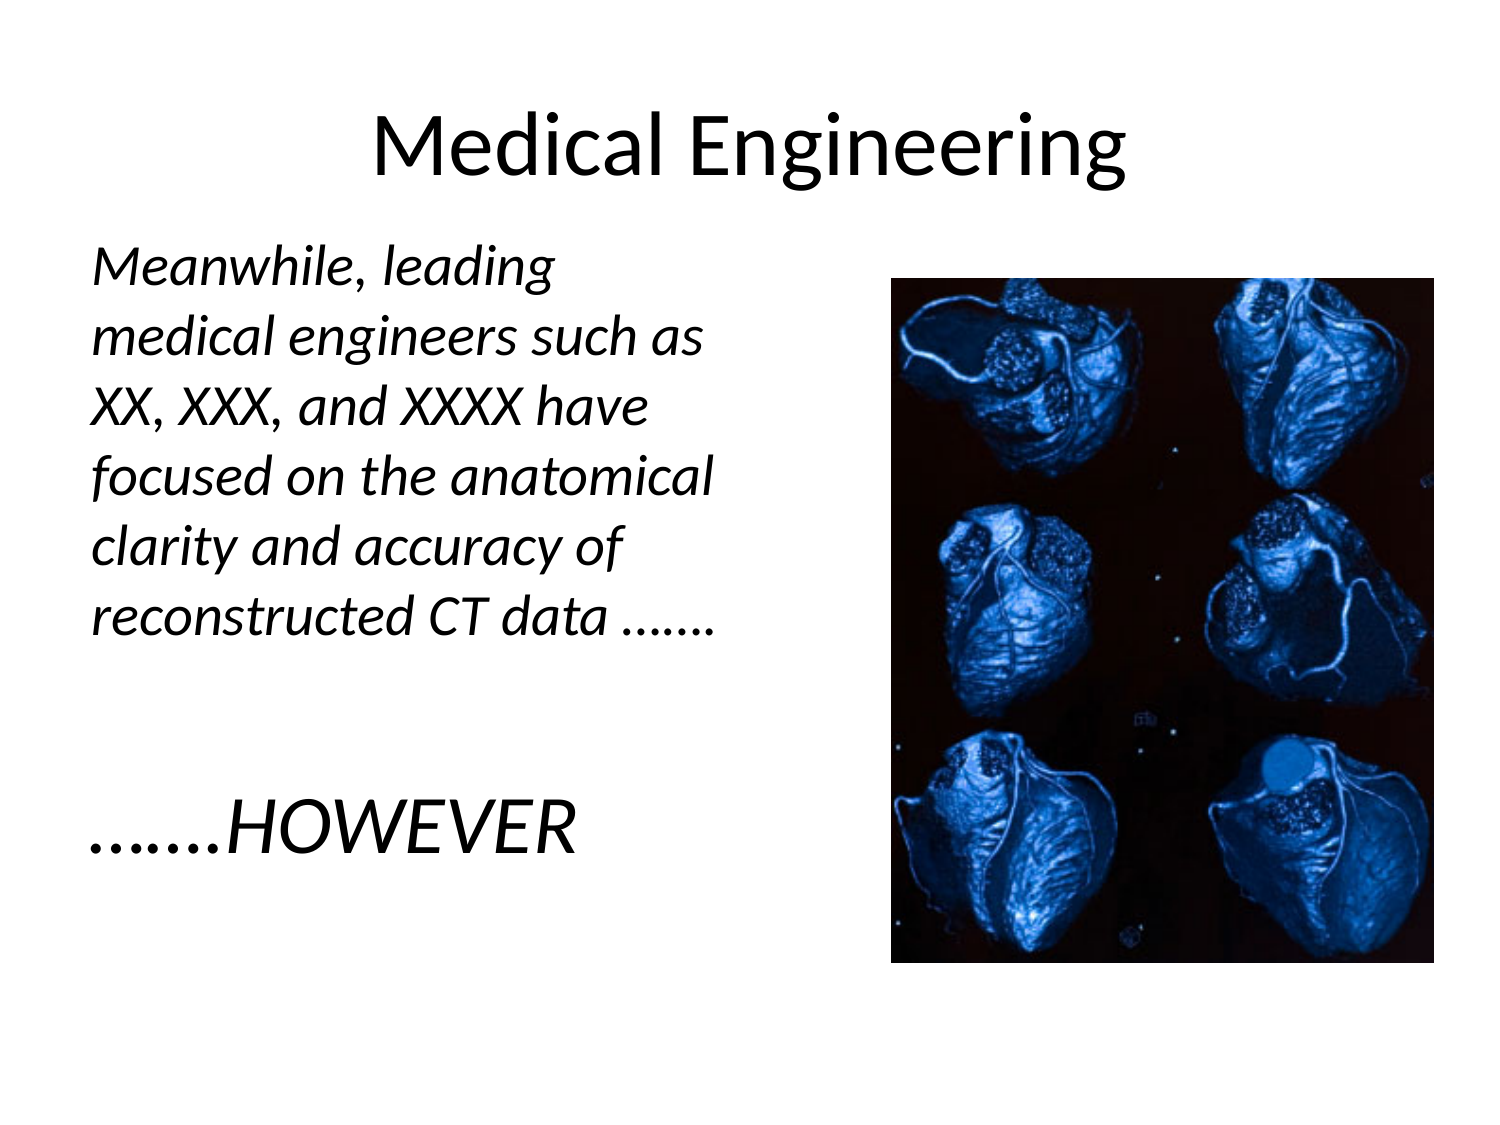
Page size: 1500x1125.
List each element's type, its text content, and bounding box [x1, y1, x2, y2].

text_box …….HOWEVER [74, 763, 737, 985]
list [891, 278, 1434, 963]
title Medical Engineering [75, 45, 1425, 233]
list Meanwhile, leading medical engineers such as XX, XXX, and XXXX have focused on the anatomical clarity and accuracy of reconstructed CT data ……. [76, 219, 740, 662]
